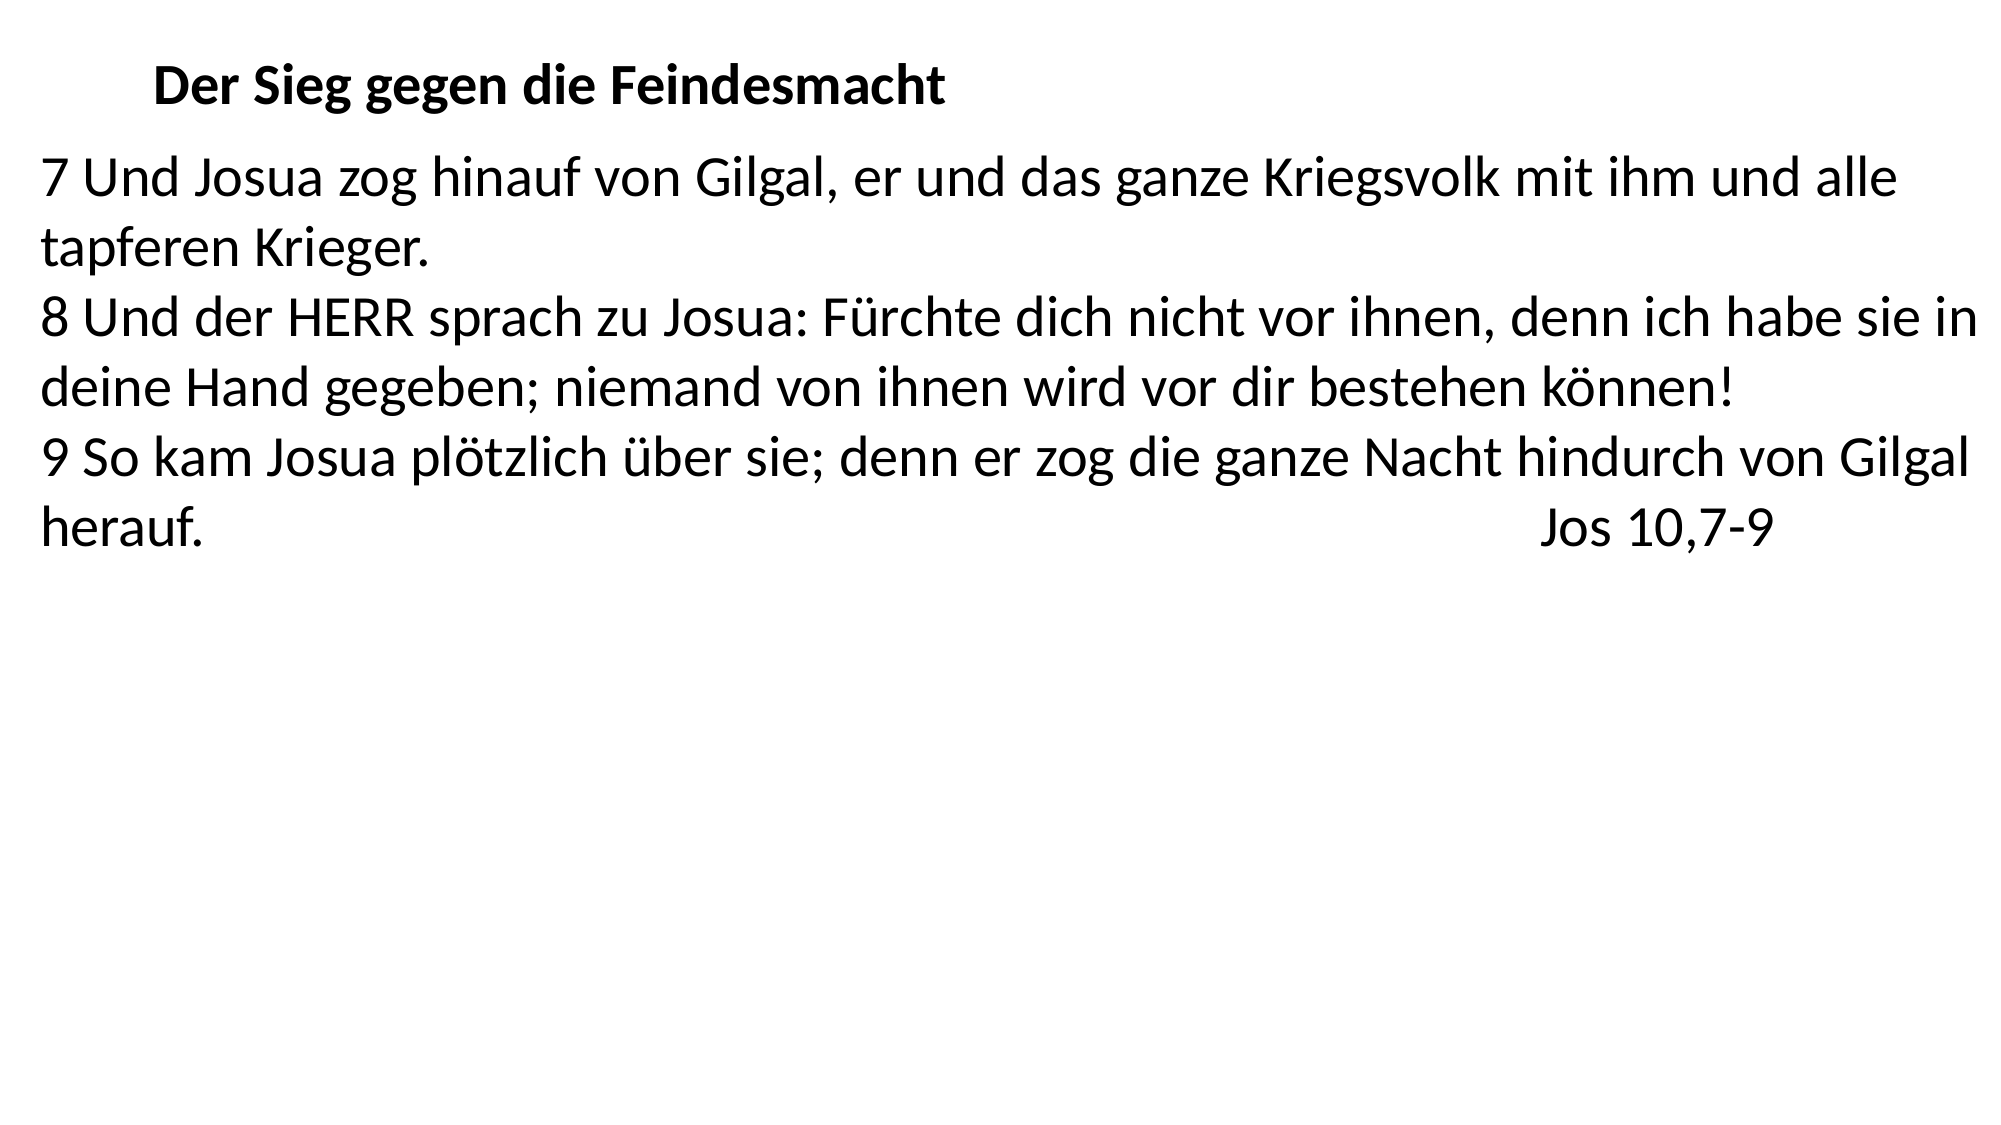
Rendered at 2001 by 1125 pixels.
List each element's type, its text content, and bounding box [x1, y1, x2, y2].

text_box 7 Und Josua zog hinauf von Gilgal, er und das ganze Kriegsvolk mit ihm und alle tapferen Krieger. 8 Und der HERR sprach zu Josua: Fürchte dich nicht vor ihnen, denn ich habe sie in deine Hand gegeben; niemand von ihnen wird vor dir bestehen können! 9 So kam Josua plötzlich über sie; denn er zog die ganze Nacht hindurch von Gilgal herauf. Jos 10,7-9 [25, 130, 2000, 566]
text_box Der Sieg gegen die Feindesmacht [138, 38, 2000, 124]
